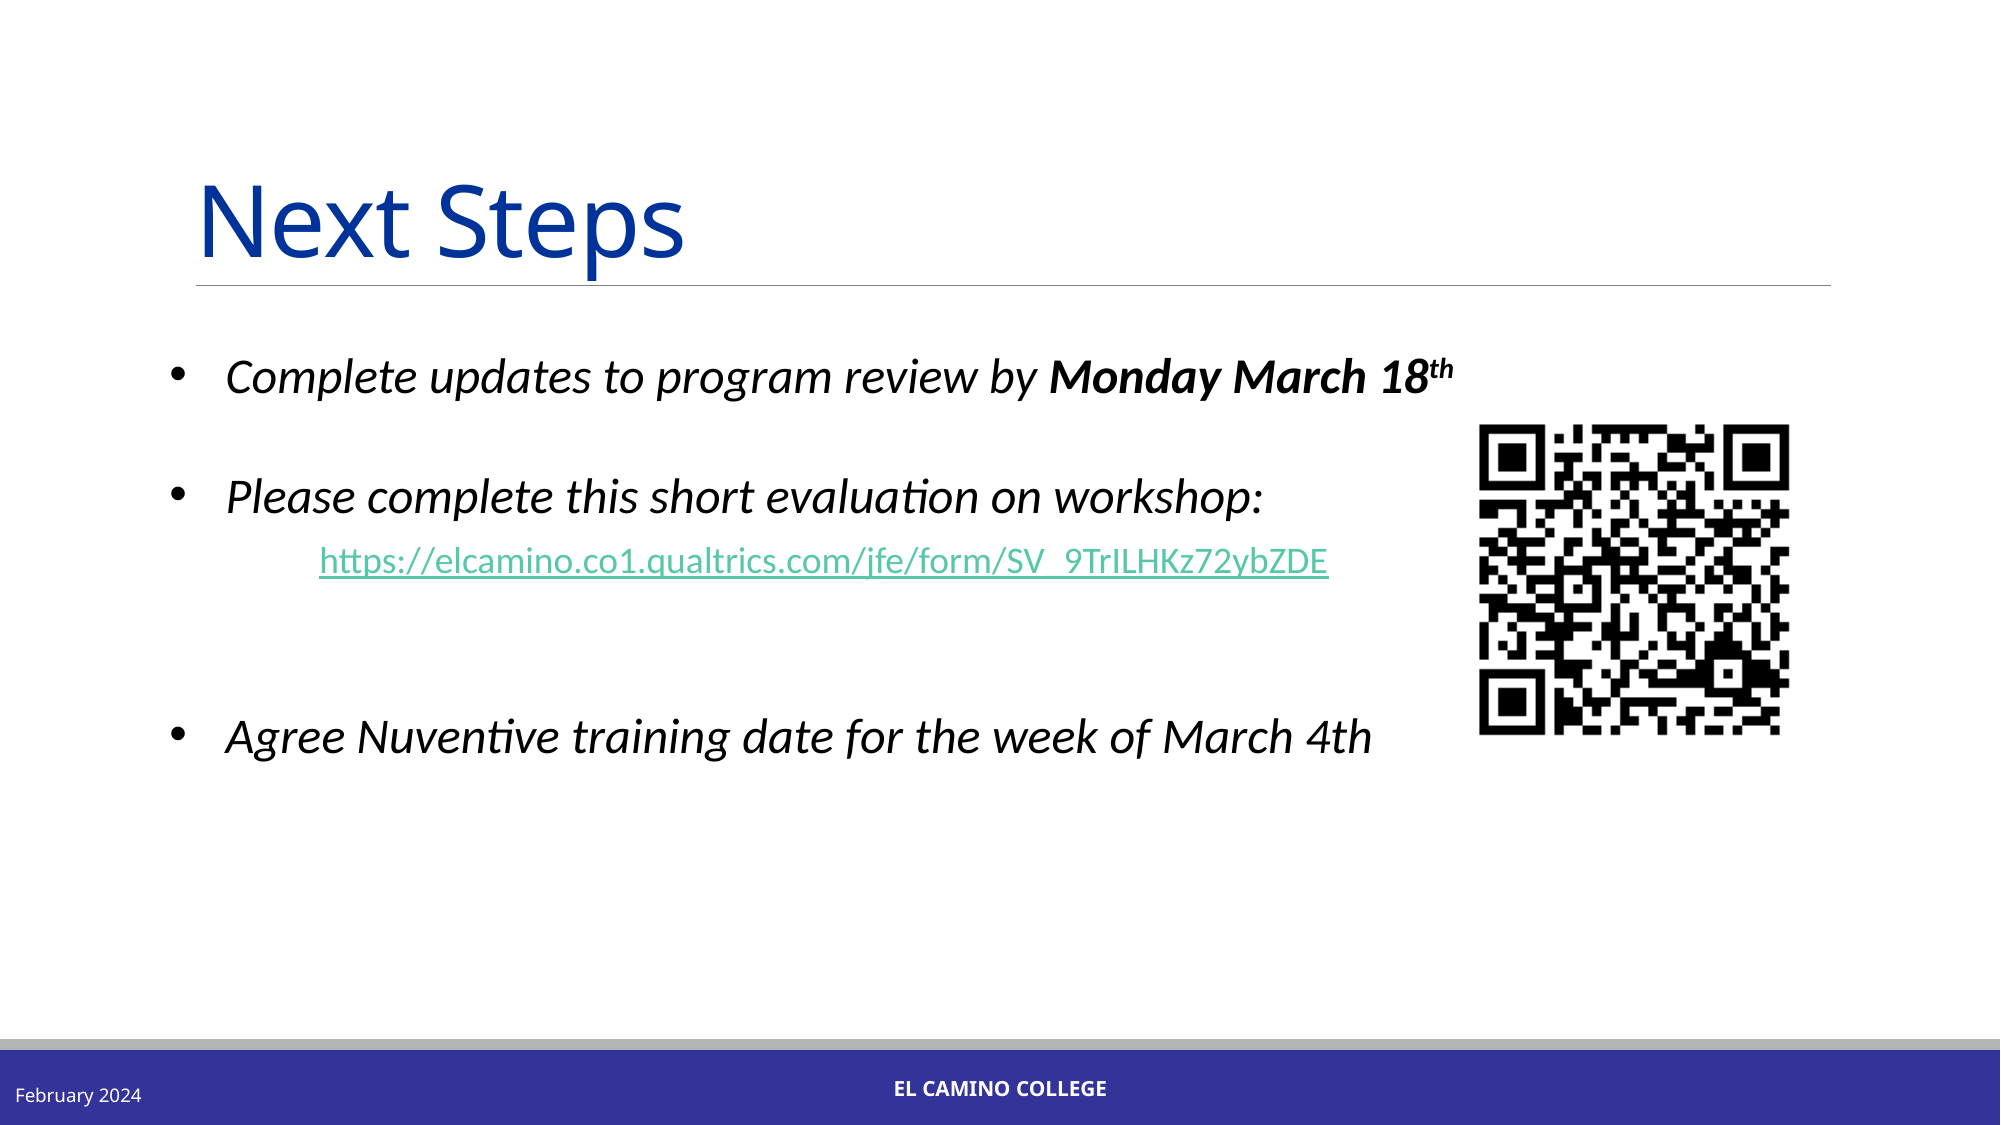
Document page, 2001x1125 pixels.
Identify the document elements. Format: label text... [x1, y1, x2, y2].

footer El Camino College [604, 1059, 1396, 1120]
picture [1438, 384, 1831, 776]
text_box Complete updates to program review by Monday March 18th. Please complete this short evaluation on workshop: https://elcamino.co1.qualtrics.com/jfe/form/SV_9TrILHKz72ybZDE Agree Nuventive training date for the week of March 4th [154, 336, 1879, 1011]
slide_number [0, 1065, 406, 1125]
title Next Steps [180, 47, 1830, 285]
